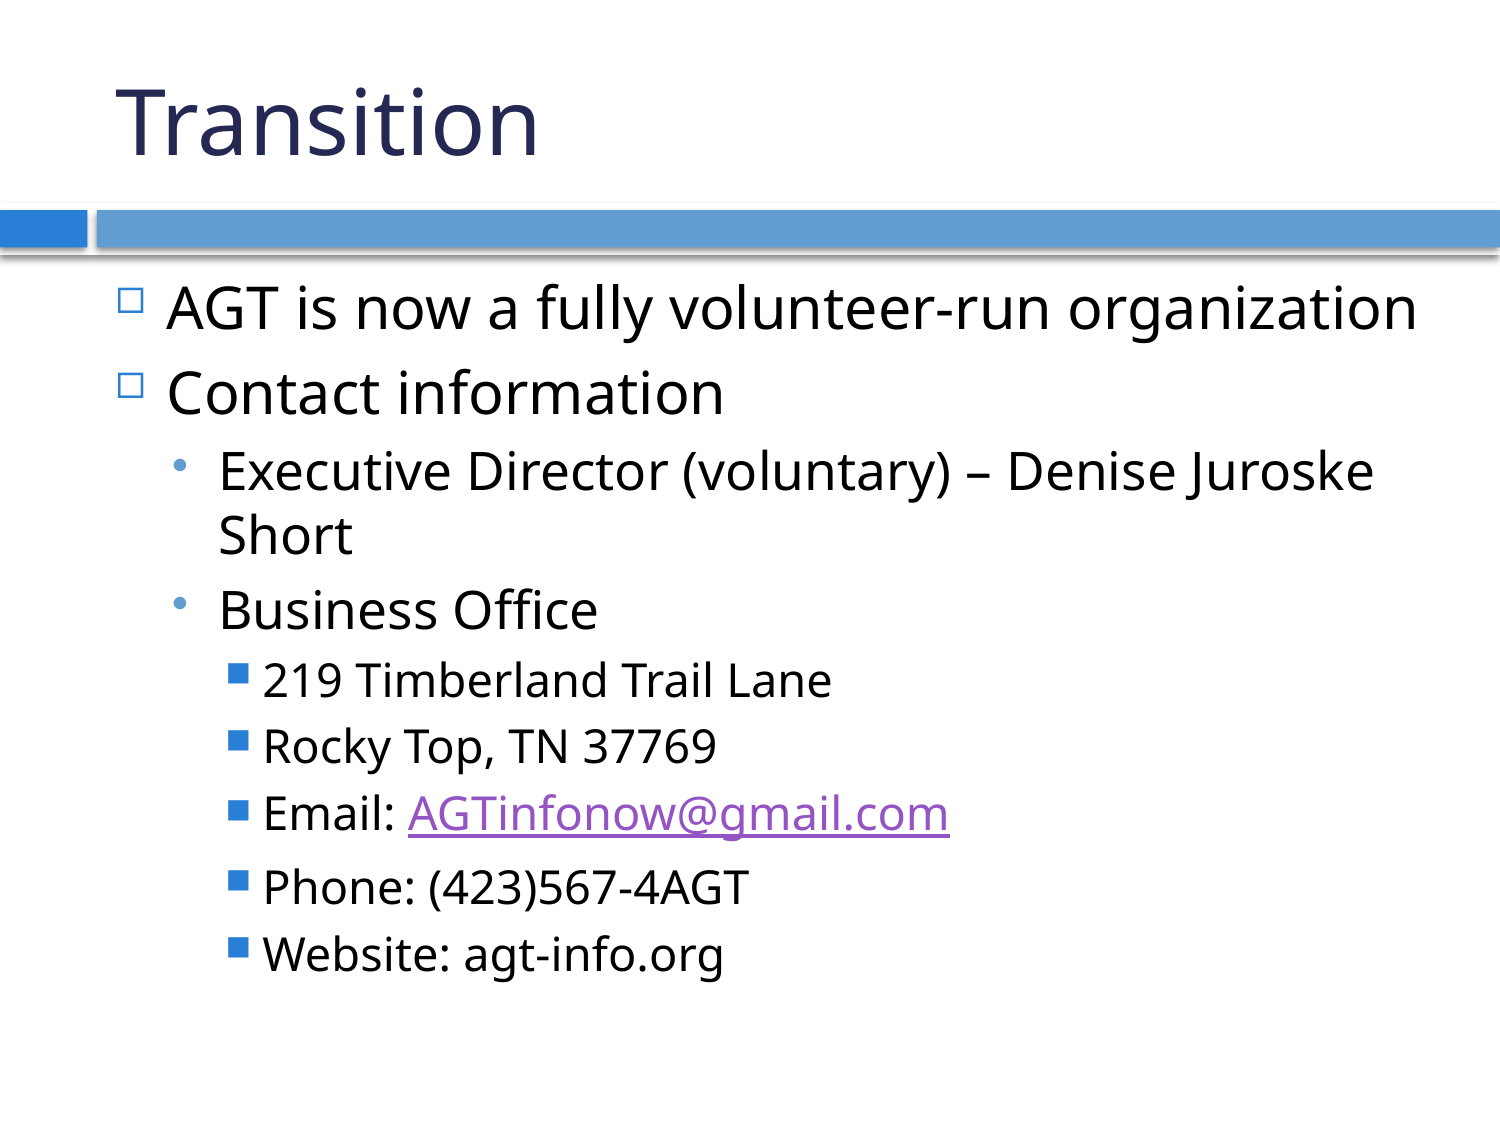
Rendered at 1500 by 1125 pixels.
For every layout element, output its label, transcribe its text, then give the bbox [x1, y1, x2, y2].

list AGT is now a fully volunteer-run organization Contact information Executive Director (voluntary) – Denise Juroske Short Business Office 219 Timberland Trail Lane Rocky Top, TN 37769 Email: AGTinfonow@gmail.com Phone: (423)567-4AGT Website: agt-info.org [100, 262, 1438, 1000]
title Transition [100, 37, 1438, 200]
